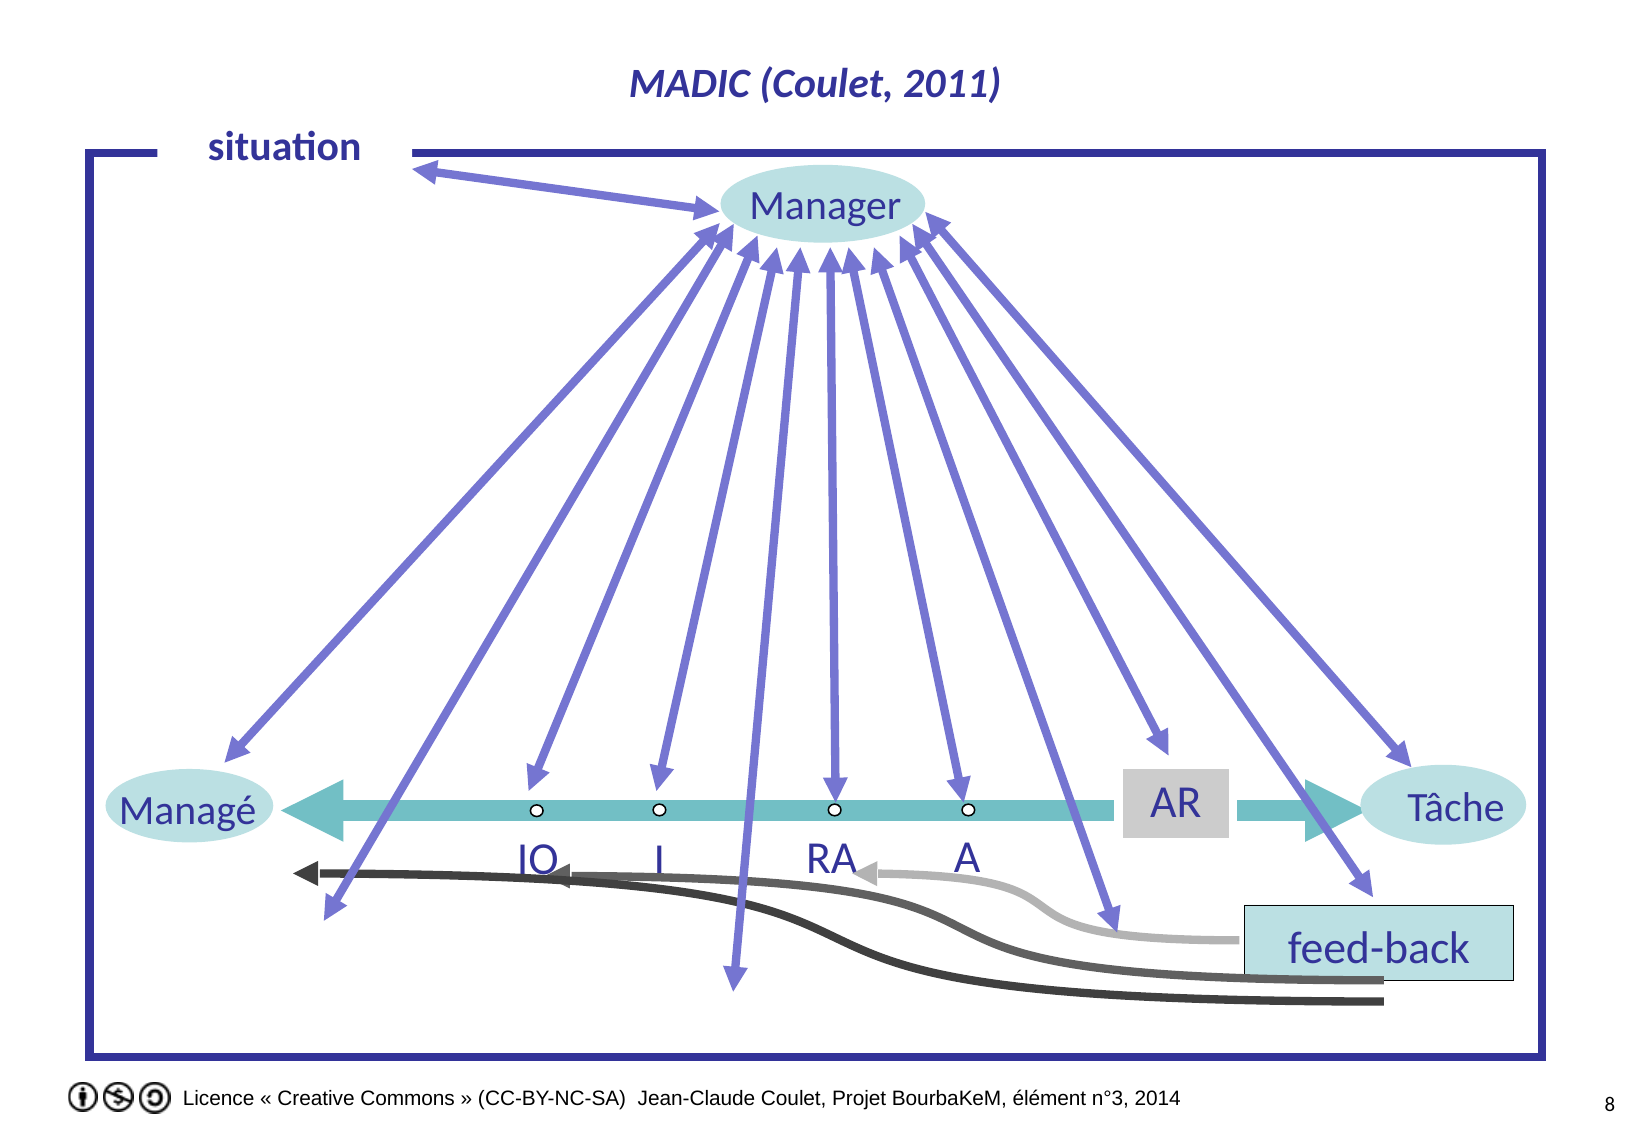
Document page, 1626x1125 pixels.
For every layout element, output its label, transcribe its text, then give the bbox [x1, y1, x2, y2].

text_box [89, 116, 1542, 1125]
picture [68, 1082, 89, 1112]
text_box MADIC (Coulet, 2011) [63, 57, 1567, 113]
